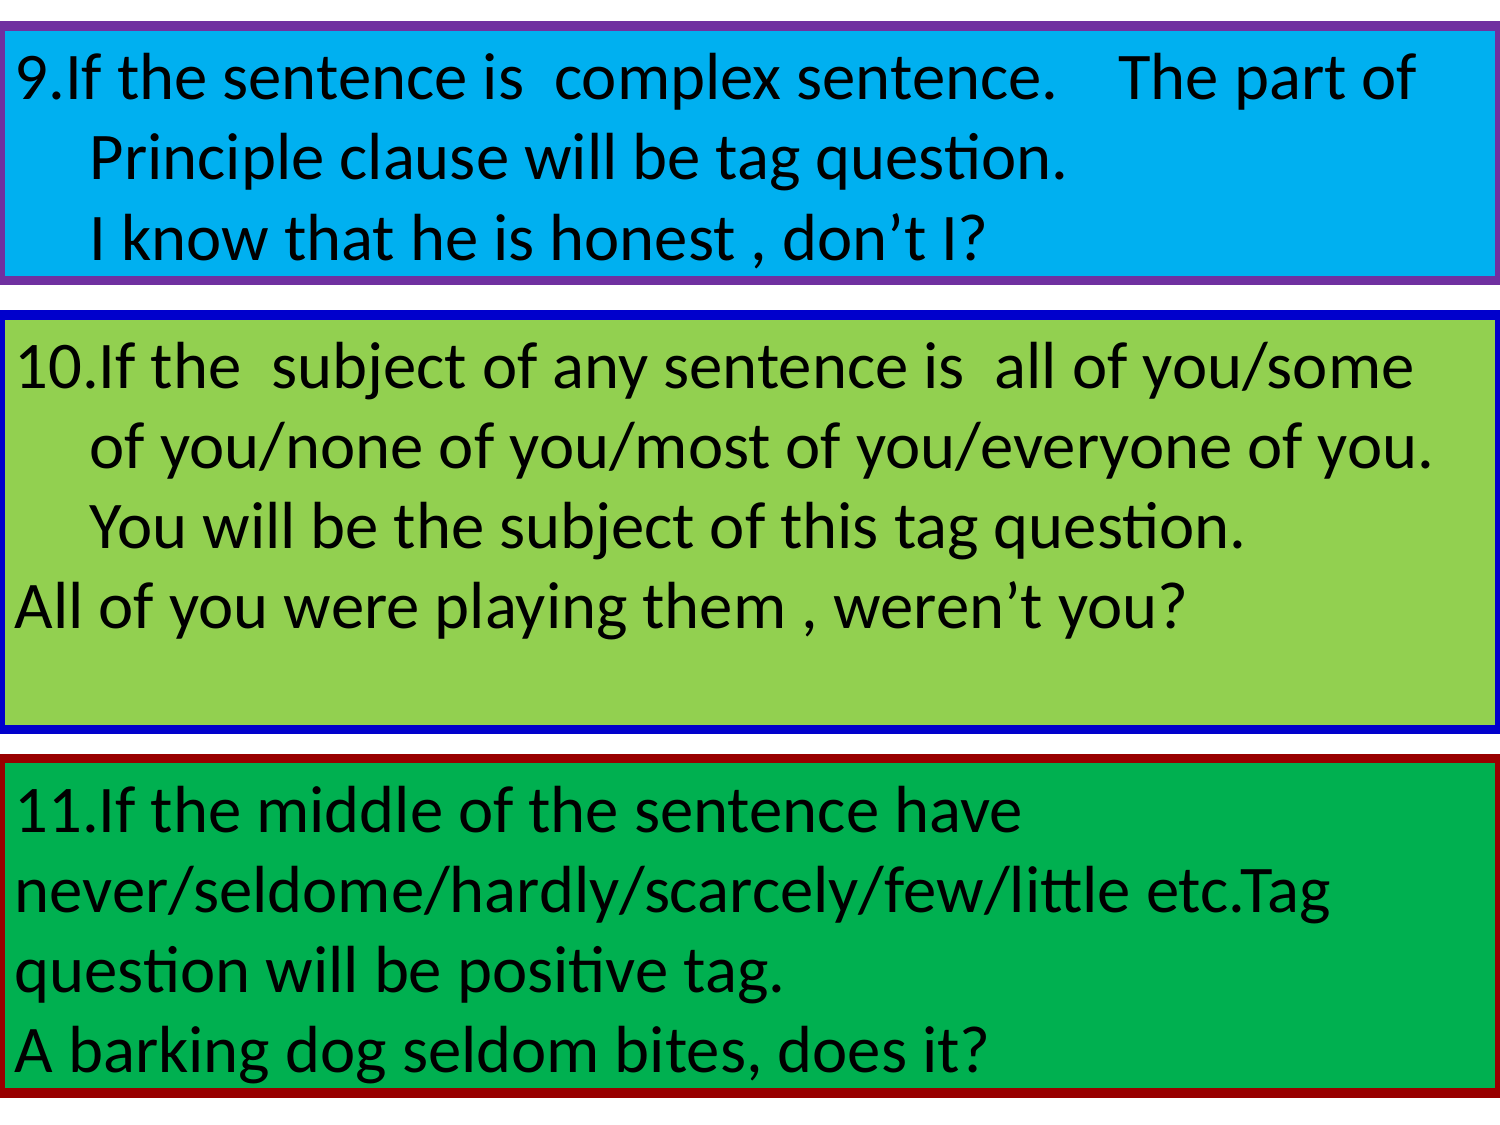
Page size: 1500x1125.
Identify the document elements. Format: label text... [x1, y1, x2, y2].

text_box 11.If the middle of the sentence have never/seldome/hardly/scarcely/few/little etc.Tag question will be positive tag. A barking dog seldom bites, does it? [0, 758, 1500, 1094]
text_box 9.If the sentence is complex sentence. The part of Principle clause will be tag question. I know that he is honest , don’t I? [0, 25, 1500, 281]
text_box 10.If the subject of any sentence is all of you/some of you/none of you/most of you/everyone of you. You will be the subject of this tag question. All of you were playing them , weren’t you? [0, 314, 1500, 730]
